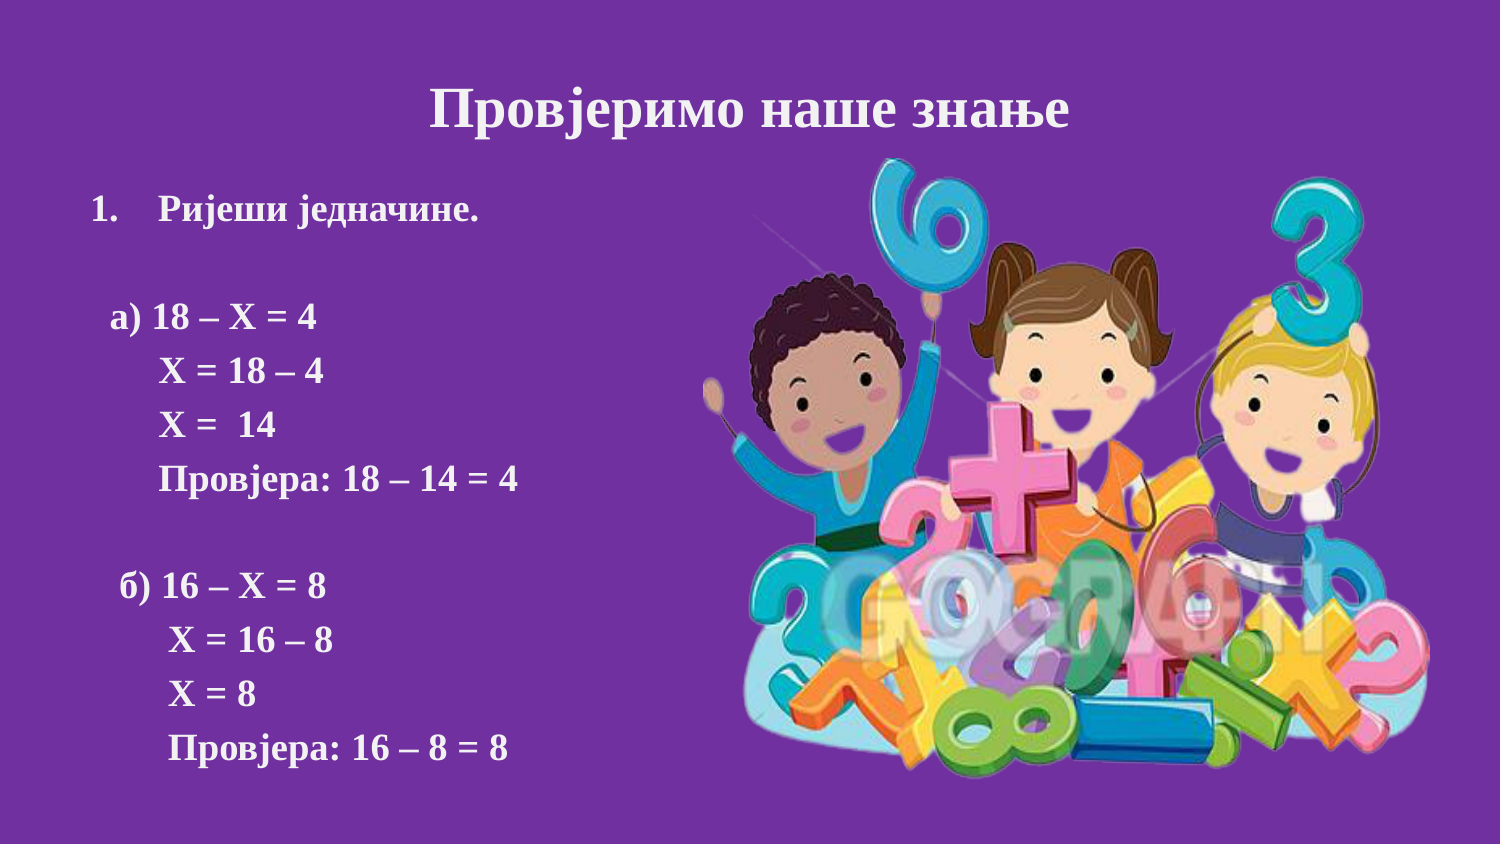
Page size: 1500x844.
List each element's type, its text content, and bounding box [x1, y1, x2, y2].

list Ријеши једначине. а) 18 – X = 4 X = 18 – 4 X = 14 Провјера: 18 – 14 = 4 б) 16 – X = 8 X = 16 – 8 X = 8 Провјера: 16 – 8 = 8 [75, 175, 697, 783]
title Провјеримо наше знање [75, 33, 1425, 175]
picture [702, 157, 1430, 818]
